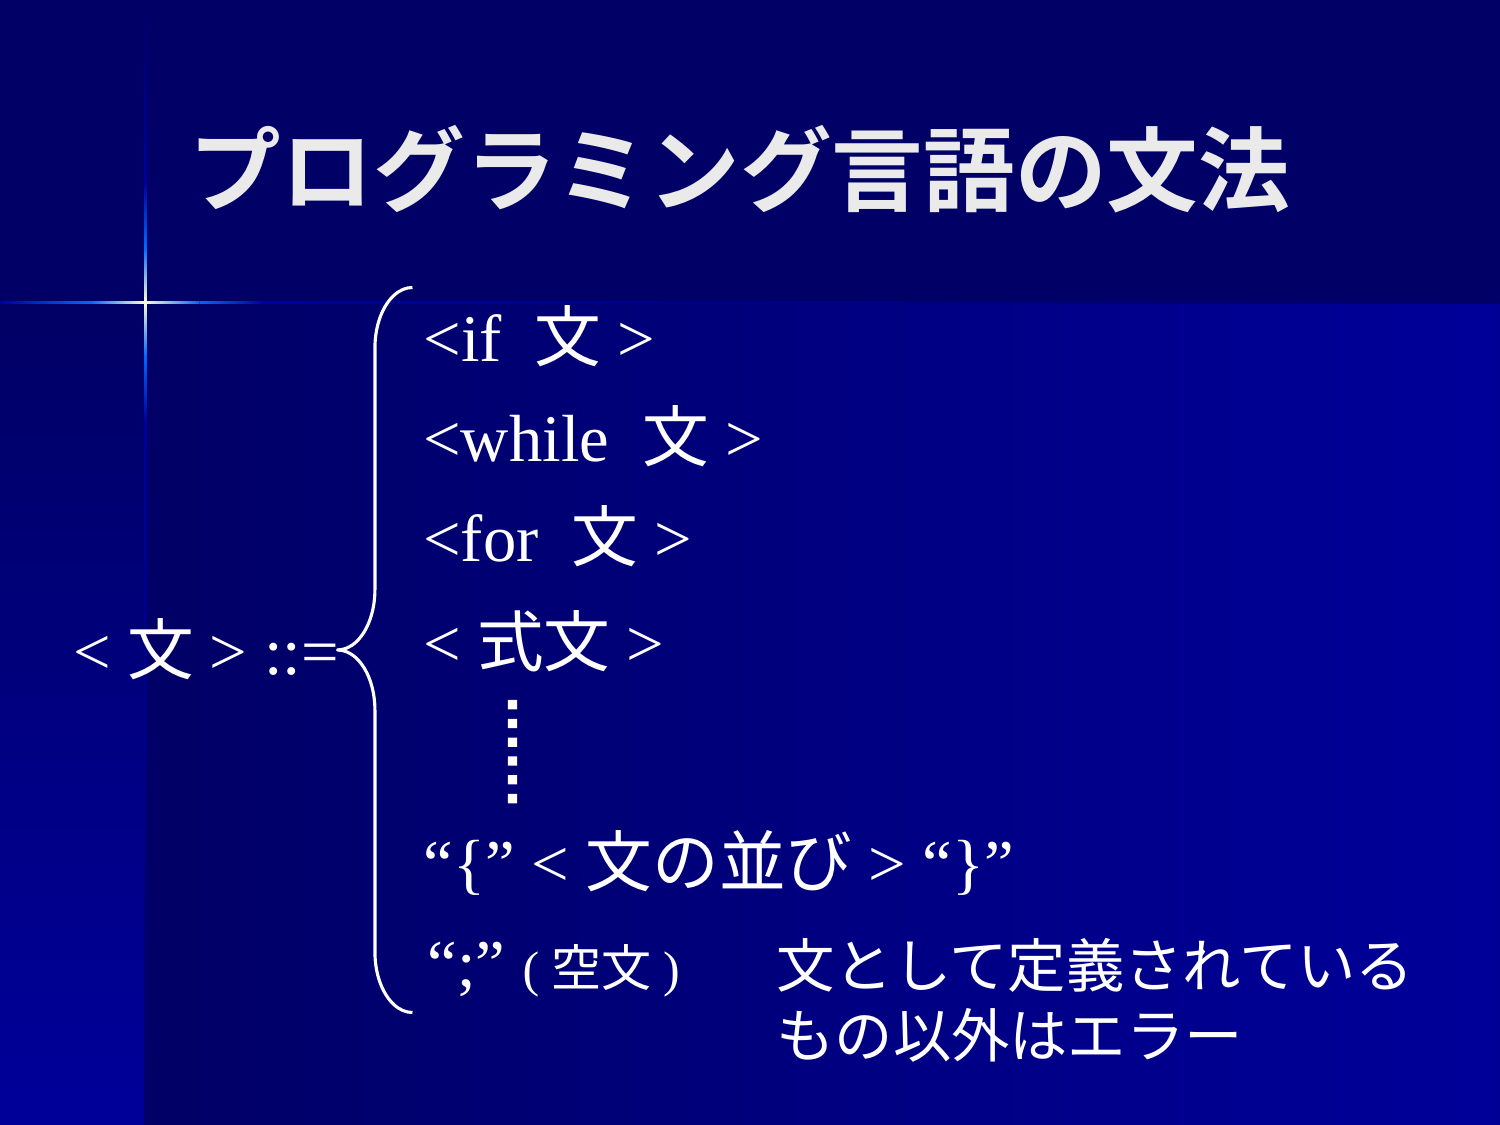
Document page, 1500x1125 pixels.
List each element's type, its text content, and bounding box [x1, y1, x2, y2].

text_box “;” (空文) [412, 912, 695, 1008]
text_box <while 文> [408, 387, 778, 483]
text_box <if 文> [408, 287, 670, 383]
text_box 文として定義されている もの以外はエラー [761, 921, 1429, 1077]
text_box <式文> [408, 591, 680, 688]
text_box <文> ::= [58, 599, 354, 696]
title プログラミング言語の文法 [174, 49, 1413, 286]
text_box “{” <文の並び> “}” [408, 812, 1030, 908]
text_box [337, 287, 413, 1013]
text_box <for 文> [408, 487, 708, 583]
